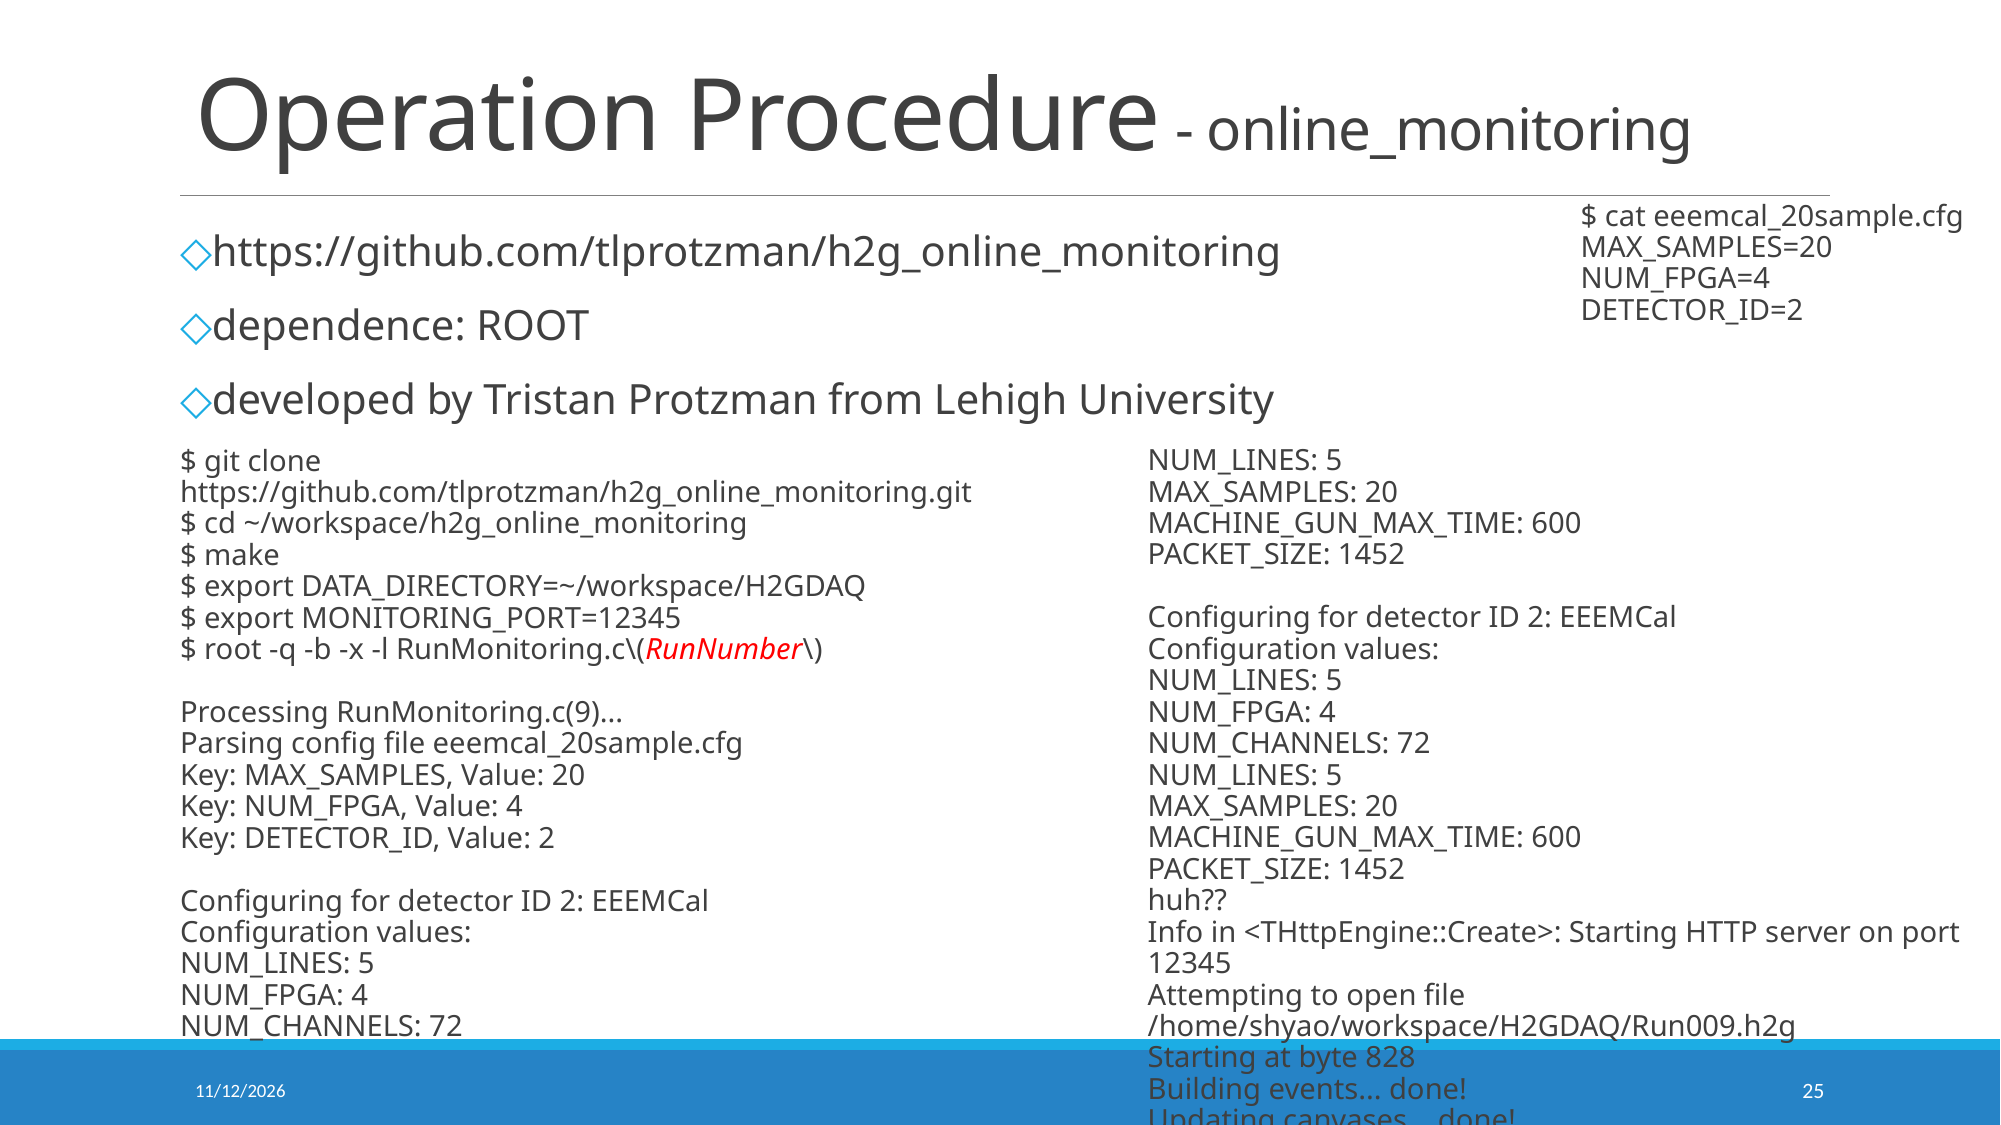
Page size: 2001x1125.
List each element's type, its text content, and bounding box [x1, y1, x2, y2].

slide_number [180, 1059, 586, 1120]
text_box NUM_LINES: 5 MAX_SAMPLES: 20 MACHINE_GUN_MAX_TIME: 600 PACKET_SIZE: 1452 Configuring for detector ID 2: EEEMCal Configuration values: NUM_LINES: 5 NUM_FPGA: 4 NUM_CHANNELS: 72 NUM_LINES: 5 MAX_SAMPLES: 20 MACHINE_GUN_MAX_TIME: 600 PACKET_SIZE: 1452 huh?? Info in <THttpEngine::Create>: Starting HTTP server on port 12345 Attempting to open file /home/shyao/workspace/H2GDAQ/Run009.h2g Starting at byte 828 Building events... done! Updating canvases... done! ..... [1147, 438, 1987, 1125]
text_box $ git clone https://github.com/tlprotzman/h2g_online_monitoring.git $ cd ~/workspace/h2g_online_monitoring $ make $ export DATA_DIRECTORY=~/workspace/H2GDAQ $ export MONITORING_PORT=12345 $ root -q -b -x -l RunMonitoring.c\(RunNumber\) Processing RunMonitoring.c(9)... Parsing config file eeemcal_20sample.cfg Key: MAX_SAMPLES, Value: 20 Key: NUM_FPGA, Value: 4 Key: DETECTOR_ID, Value: 2 Configuring for detector ID 2: EEEMCal Configuration values: NUM_LINES: 5 NUM_FPGA: 4 NUM_CHANNELS: 72 [180, 438, 1031, 1051]
list https://github.com/tlprotzman/h2g_online_monitoring dependence: ROOT developed by Tristan Protzman from Lehigh University [180, 222, 1830, 434]
title Operation Procedure - online_monitoring [180, 47, 1830, 194]
text_box $ cat eeemcal_20sample.cfg MAX_SAMPLES=20 NUM_FPGA=4 DETECTOR_ID=2 [1580, 193, 1987, 335]
